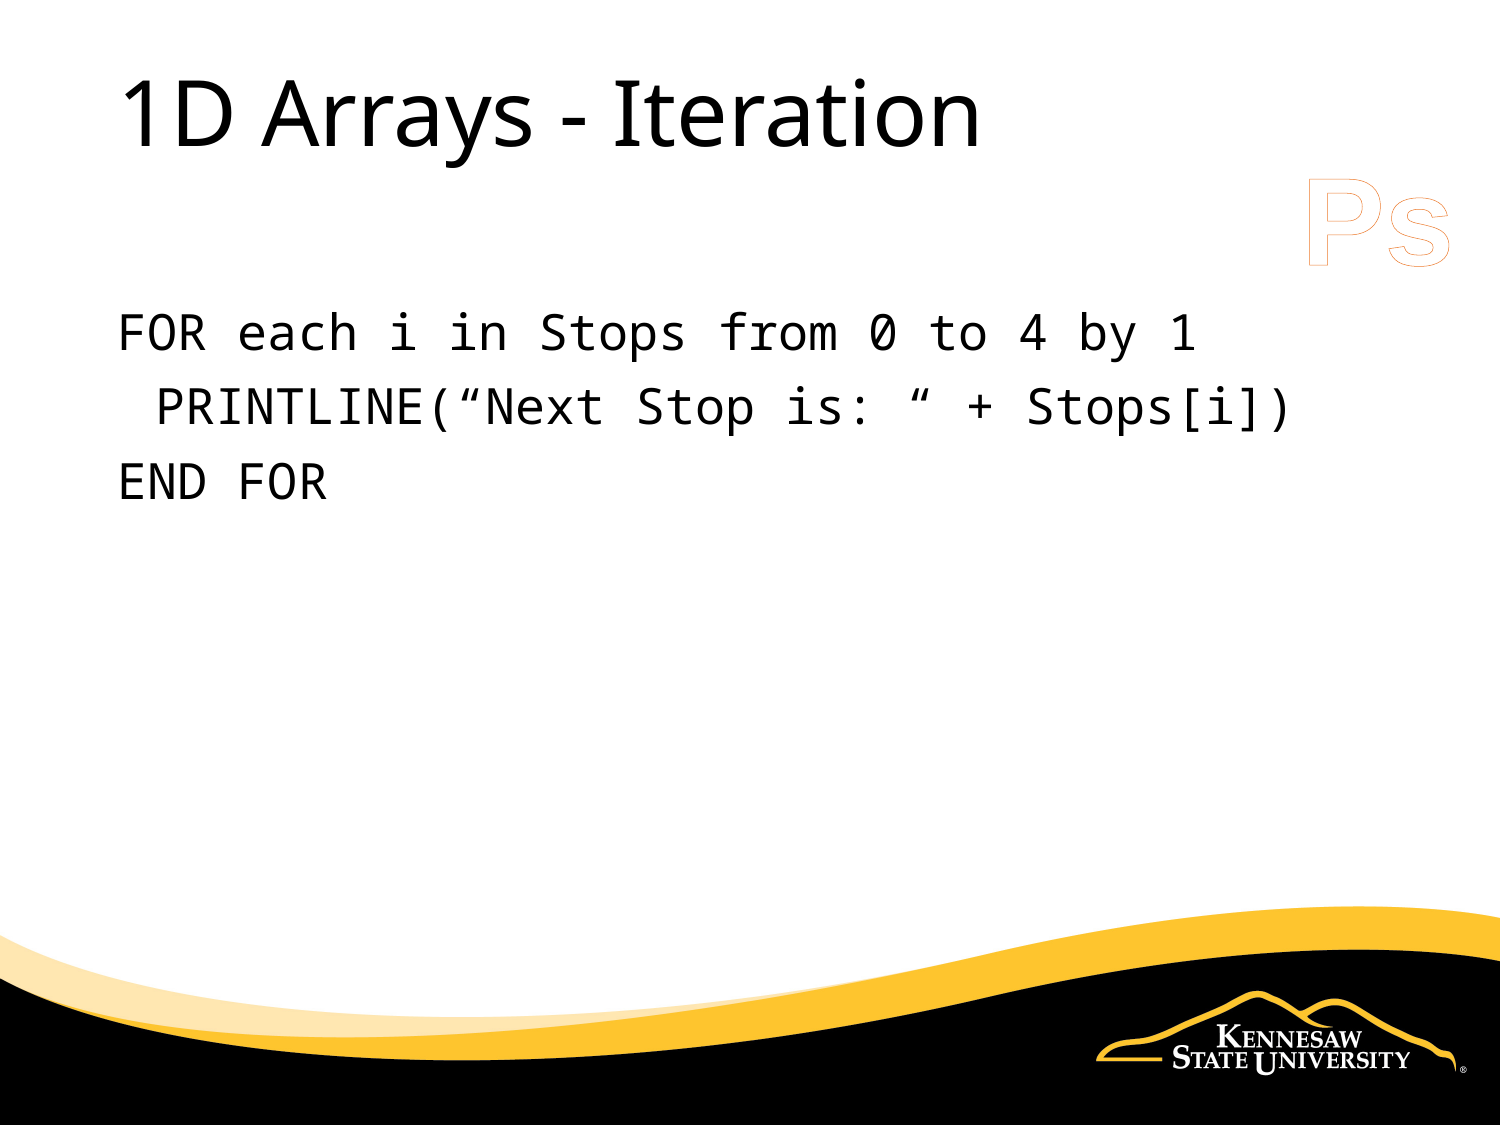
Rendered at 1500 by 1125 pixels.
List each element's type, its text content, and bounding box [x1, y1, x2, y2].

text_box Ps [1267, 132, 1488, 298]
list FOR each i in Stops from 0 to 4 by 1 PRINTLINE(“Next Stop is: “ + Stops[i]) END FOR [103, 299, 1397, 885]
picture [0, 0, 1500, 1125]
title 1D Arrays - Iteration [103, 59, 1397, 176]
